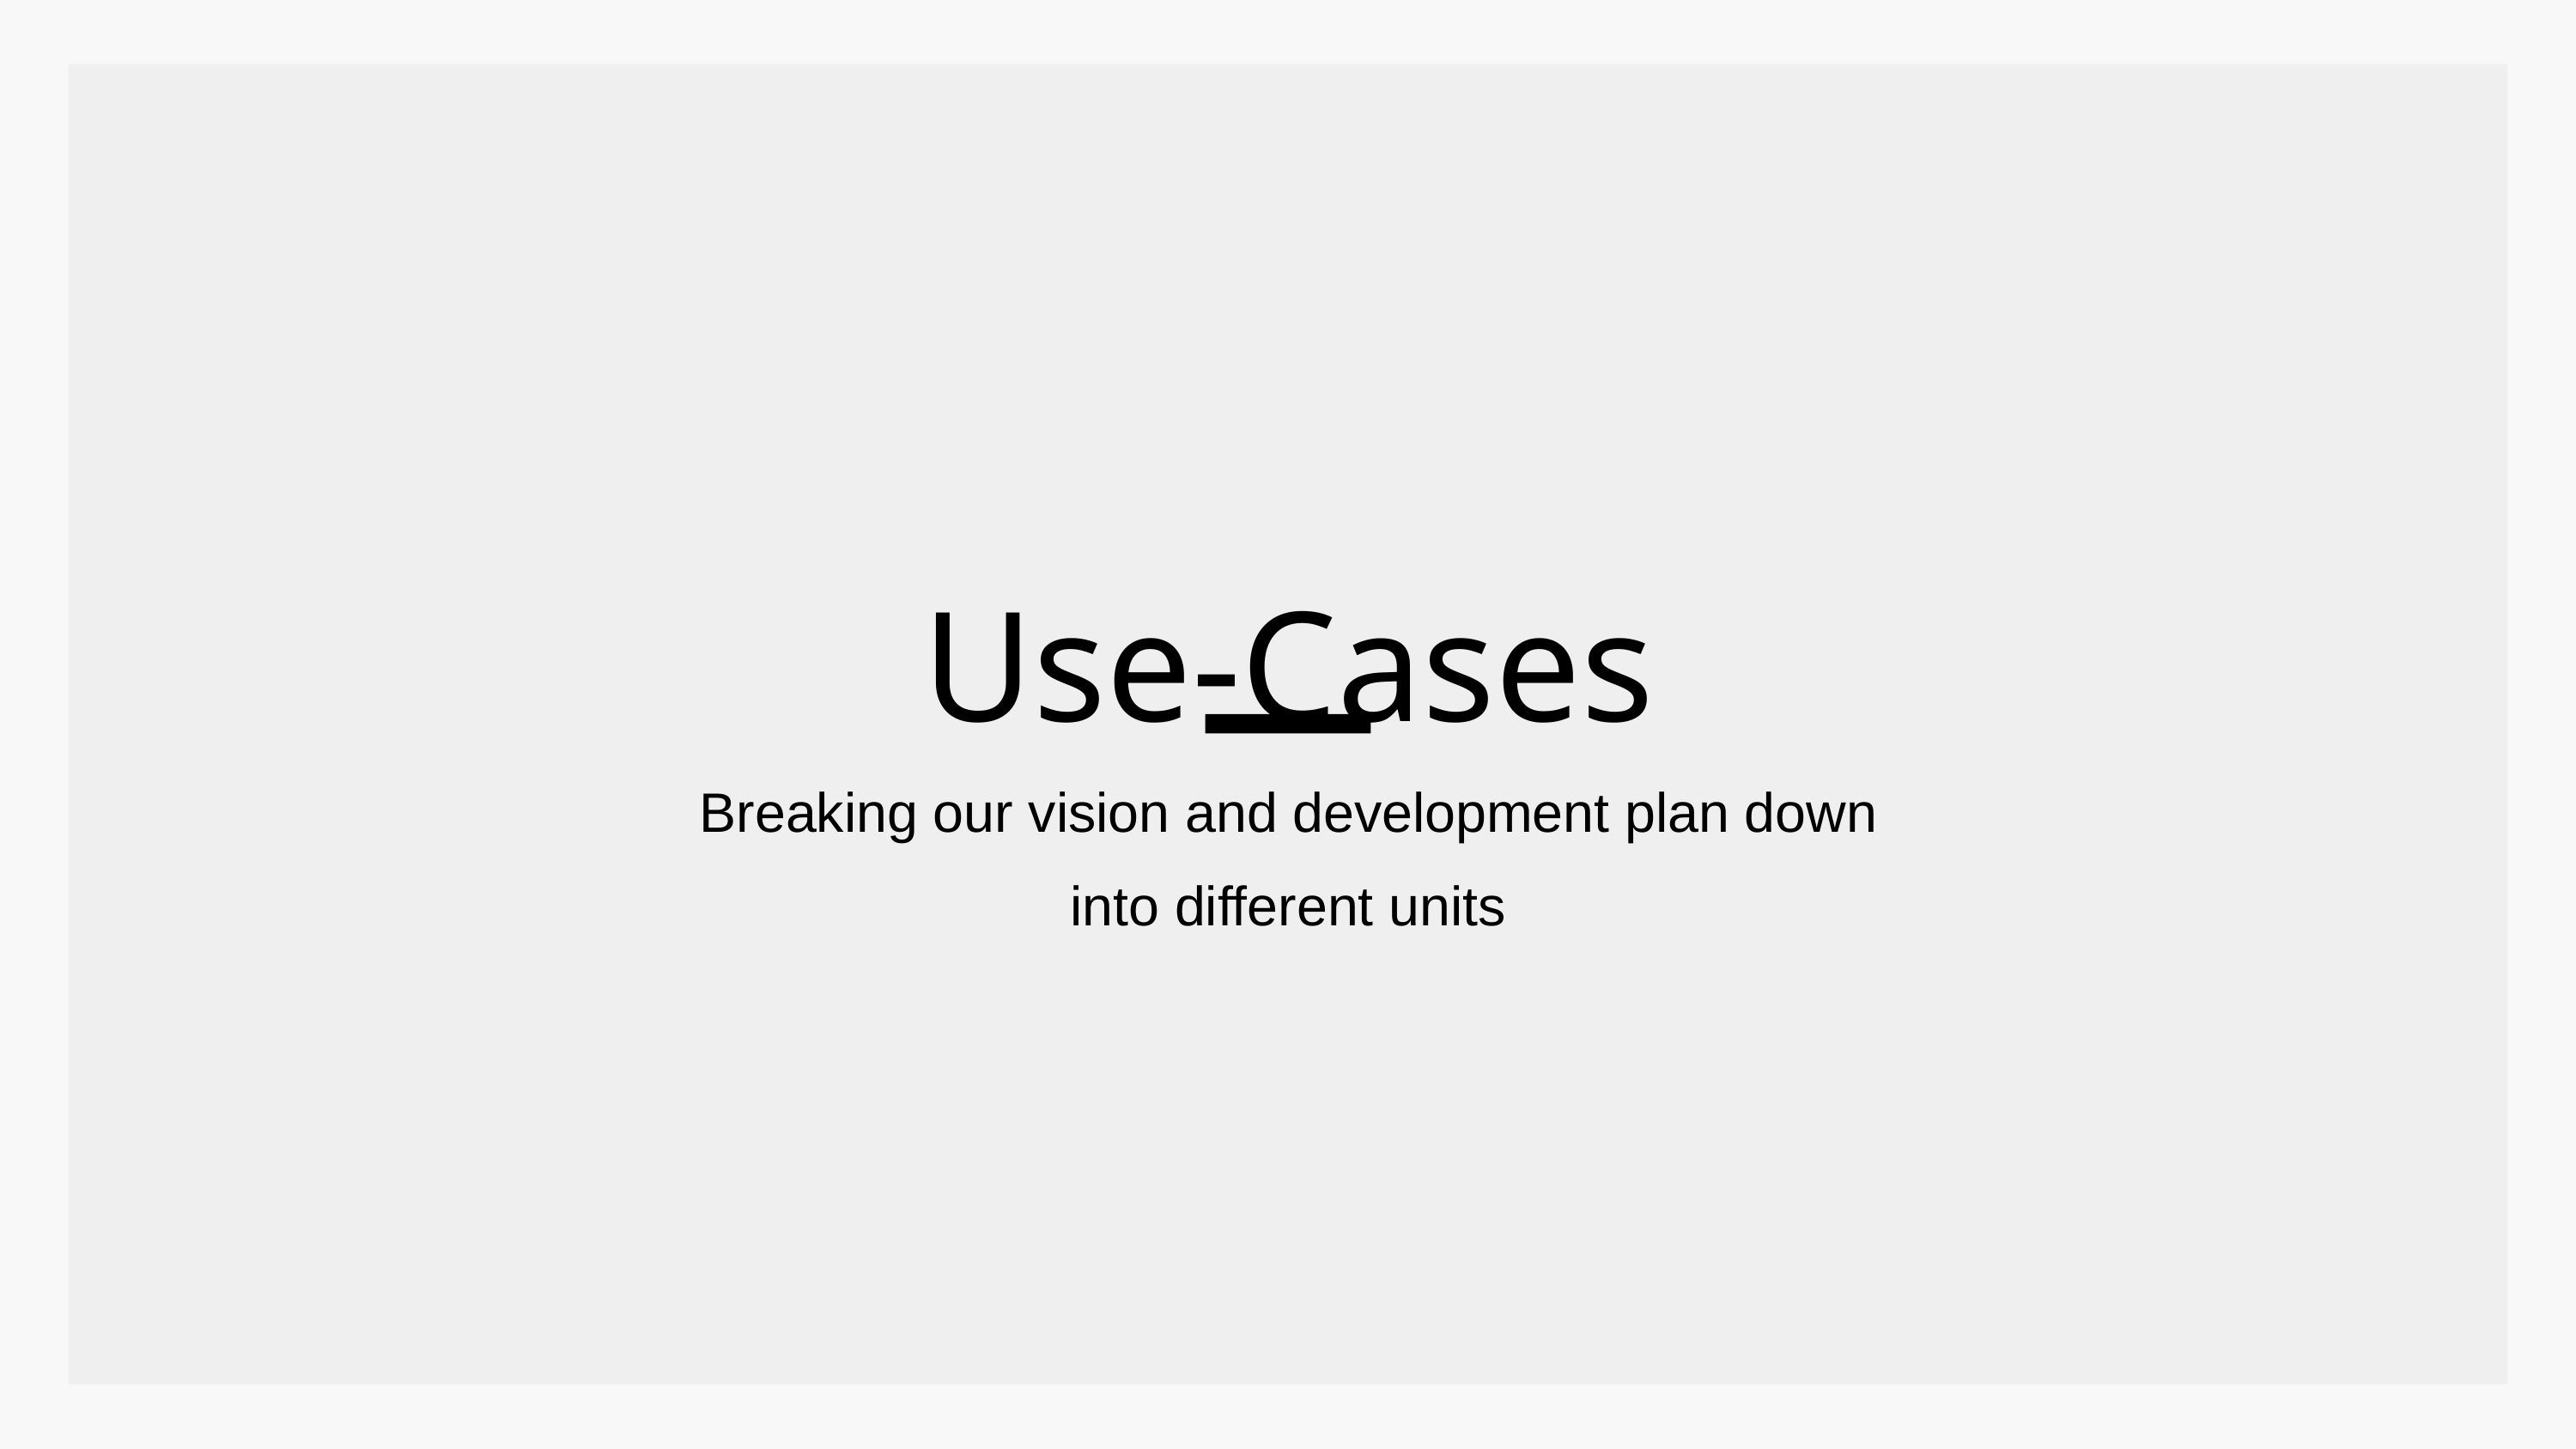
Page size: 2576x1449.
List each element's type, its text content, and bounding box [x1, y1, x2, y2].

text_box Use-Cases [144, 496, 2432, 753]
text_box [1205, 713, 1371, 734]
text_box Breaking our vision and development plan down into different units [678, 750, 1898, 937]
text_box [68, 64, 2508, 1385]
